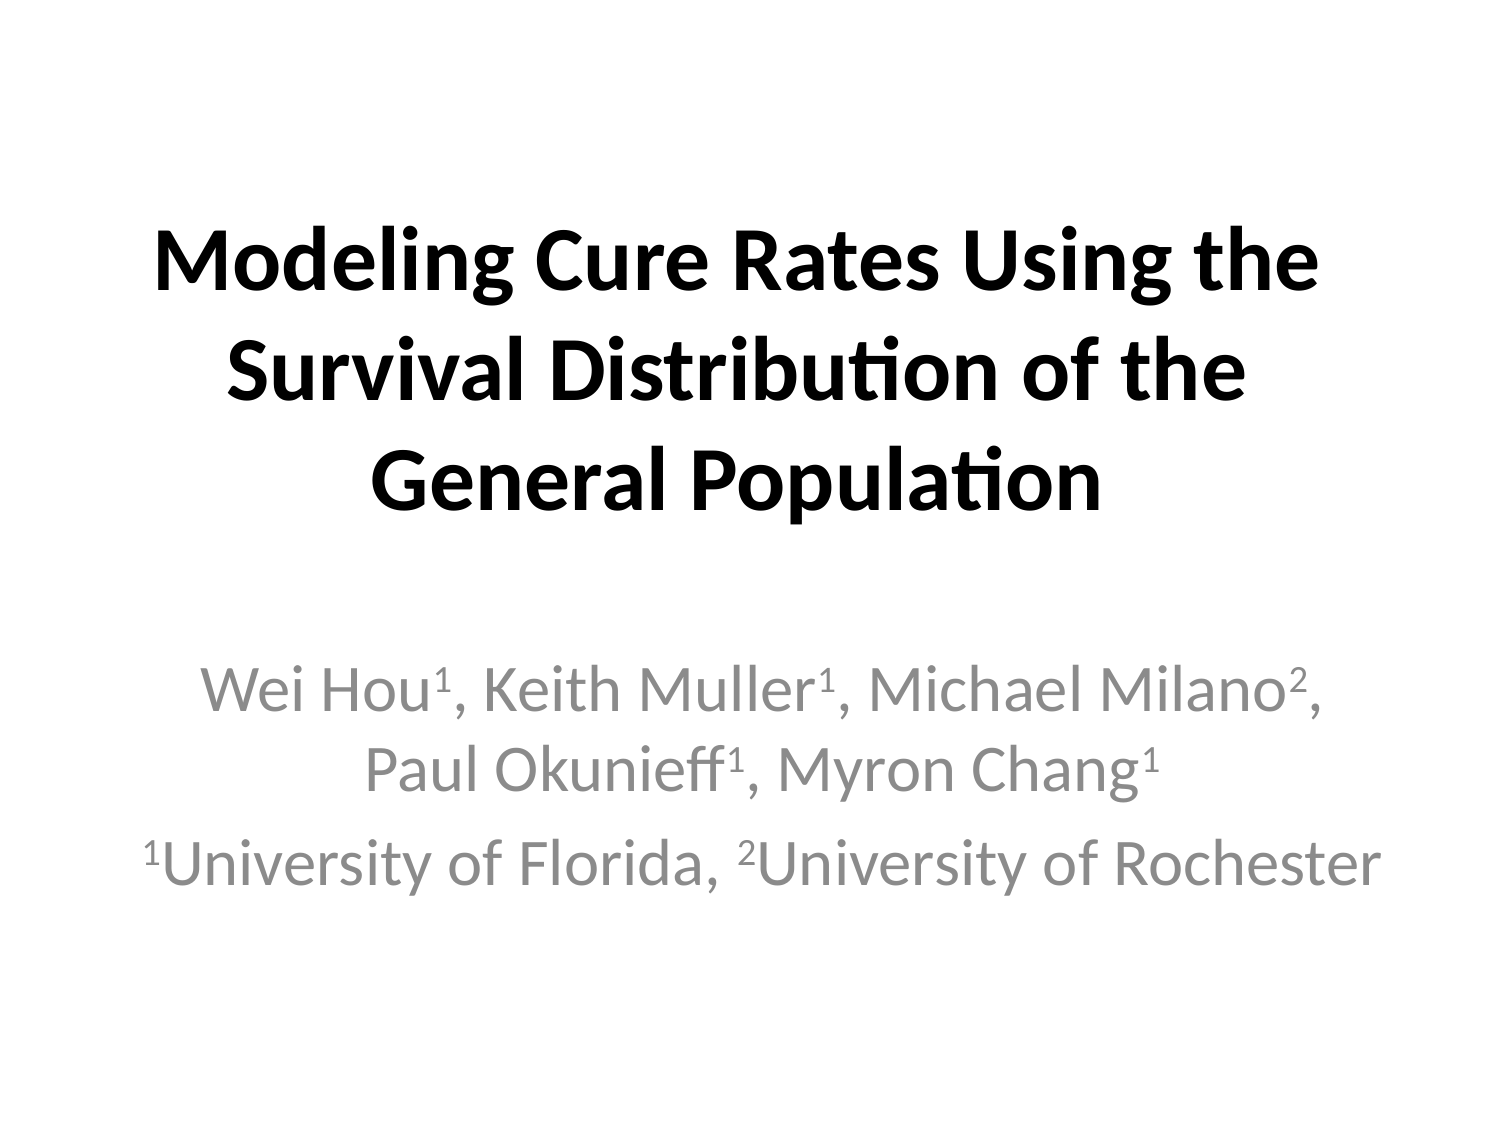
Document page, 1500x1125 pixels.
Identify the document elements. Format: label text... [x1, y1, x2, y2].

subtitle Wei Hou1, Keith Muller1, Michael Milano2, Paul Okunieff1, Myron Chang1 1University of Florida, 2University of Rochester [125, 637, 1400, 988]
title Modeling Cure Rates Using the Survival Distribution of the General Population [87, 137, 1388, 591]
